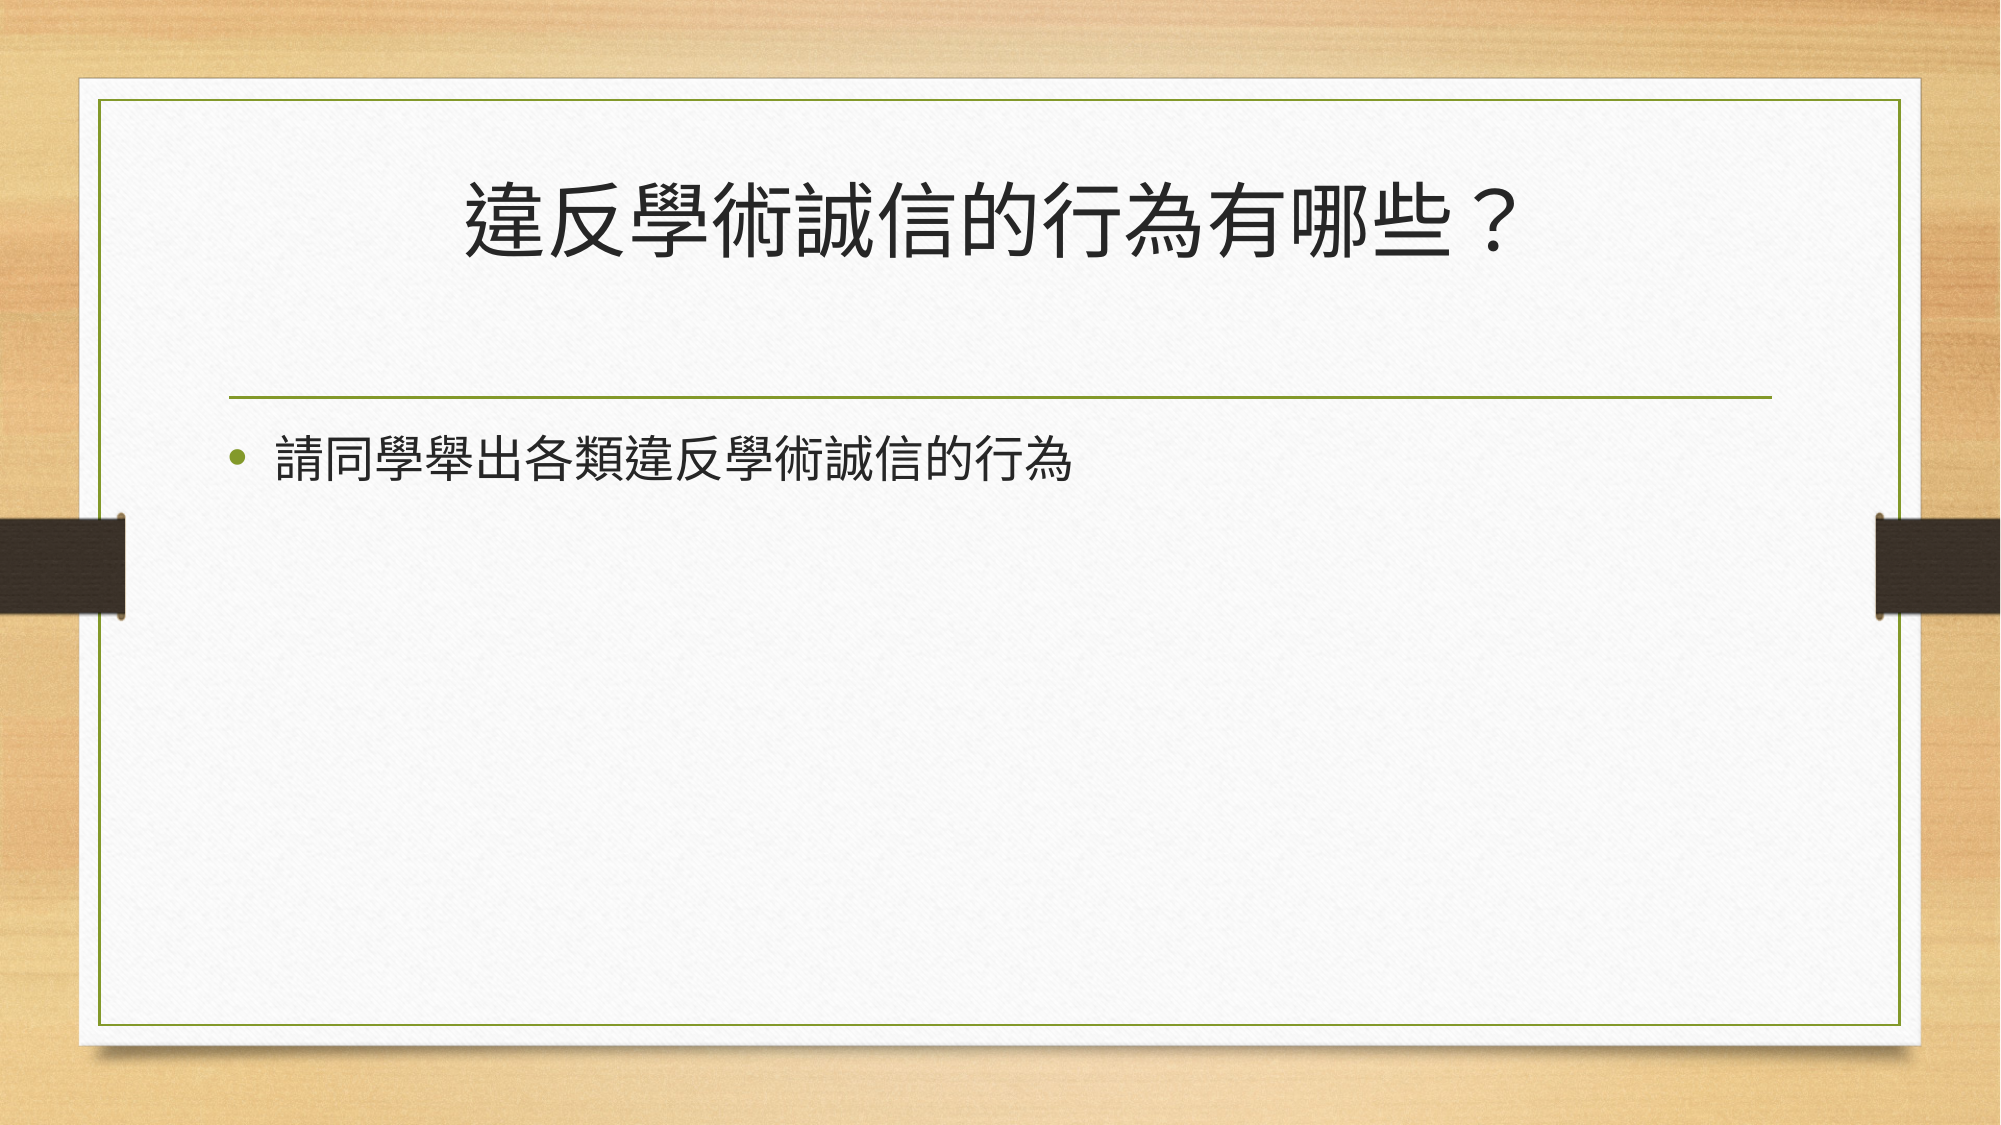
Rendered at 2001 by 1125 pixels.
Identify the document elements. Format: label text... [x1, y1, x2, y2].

list 請同學舉出各類違反學術誠信的行為 [212, 419, 1788, 964]
picture [0, 0, 2001, 1125]
title 違反學術誠信的行為有哪些？ [212, 161, 1788, 375]
